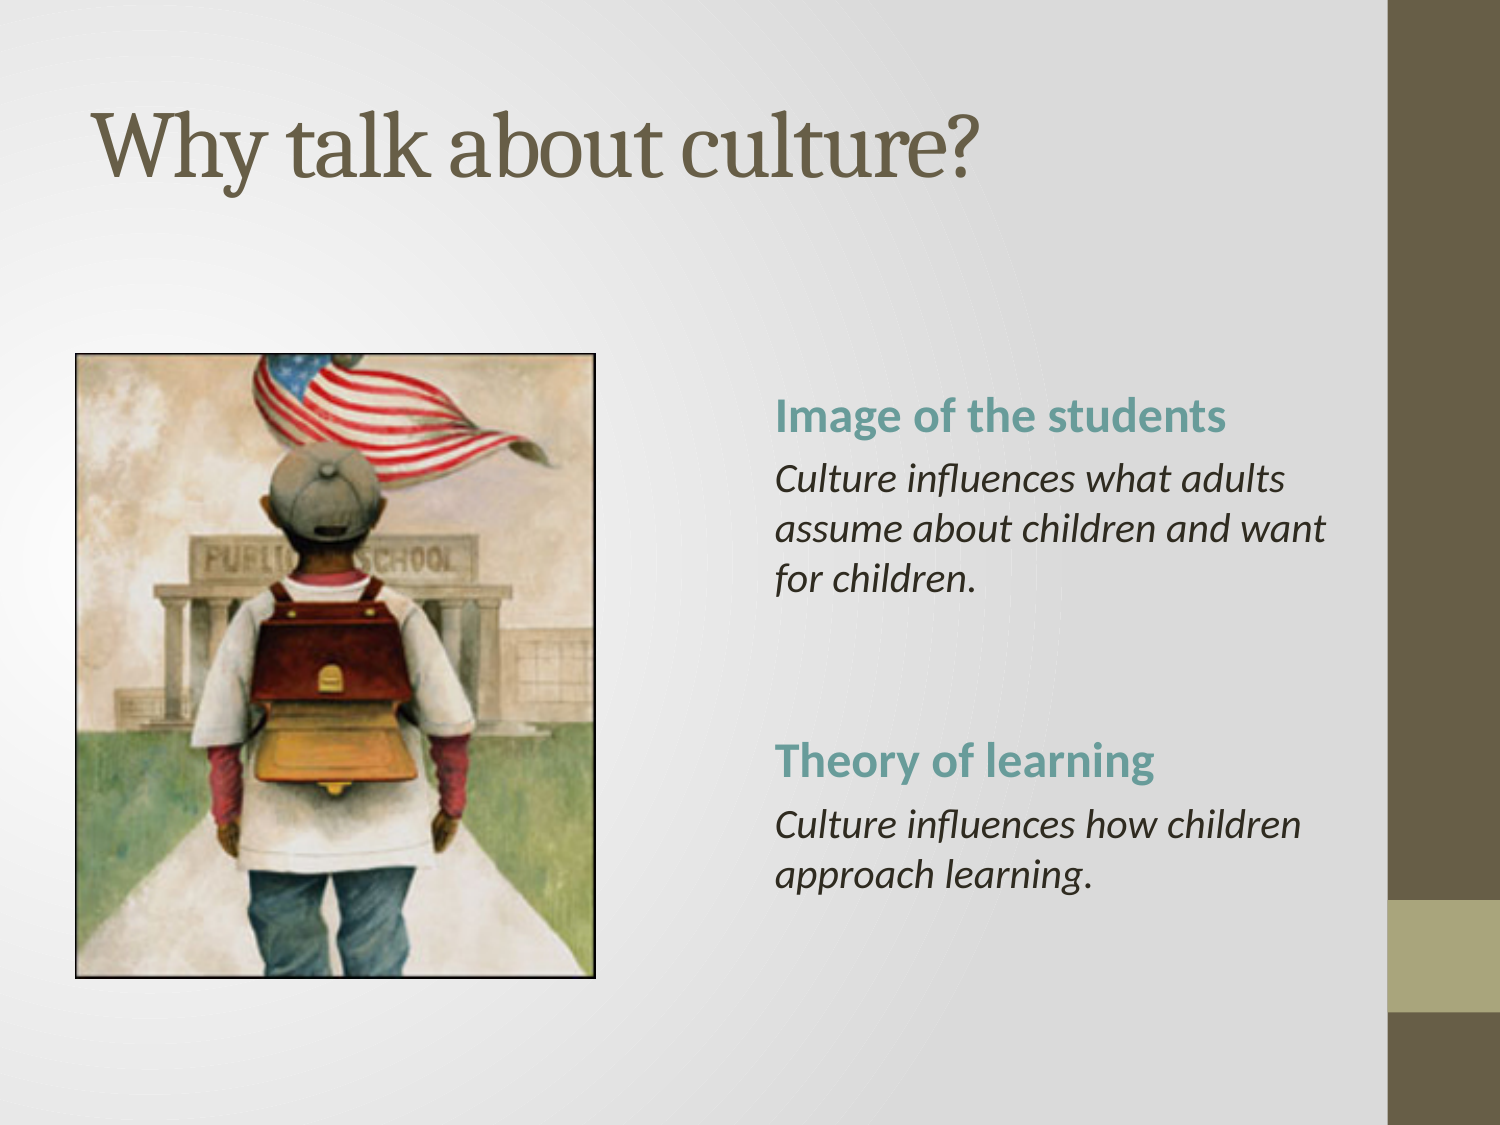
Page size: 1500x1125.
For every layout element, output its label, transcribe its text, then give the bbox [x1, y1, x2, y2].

title Why talk about culture? [75, 45, 1325, 233]
picture [74, 352, 597, 979]
list Image of the students Culture influences what adults assume about children and want for children. Theory of learning Culture influences how children approach learning. [741, 305, 1348, 979]
